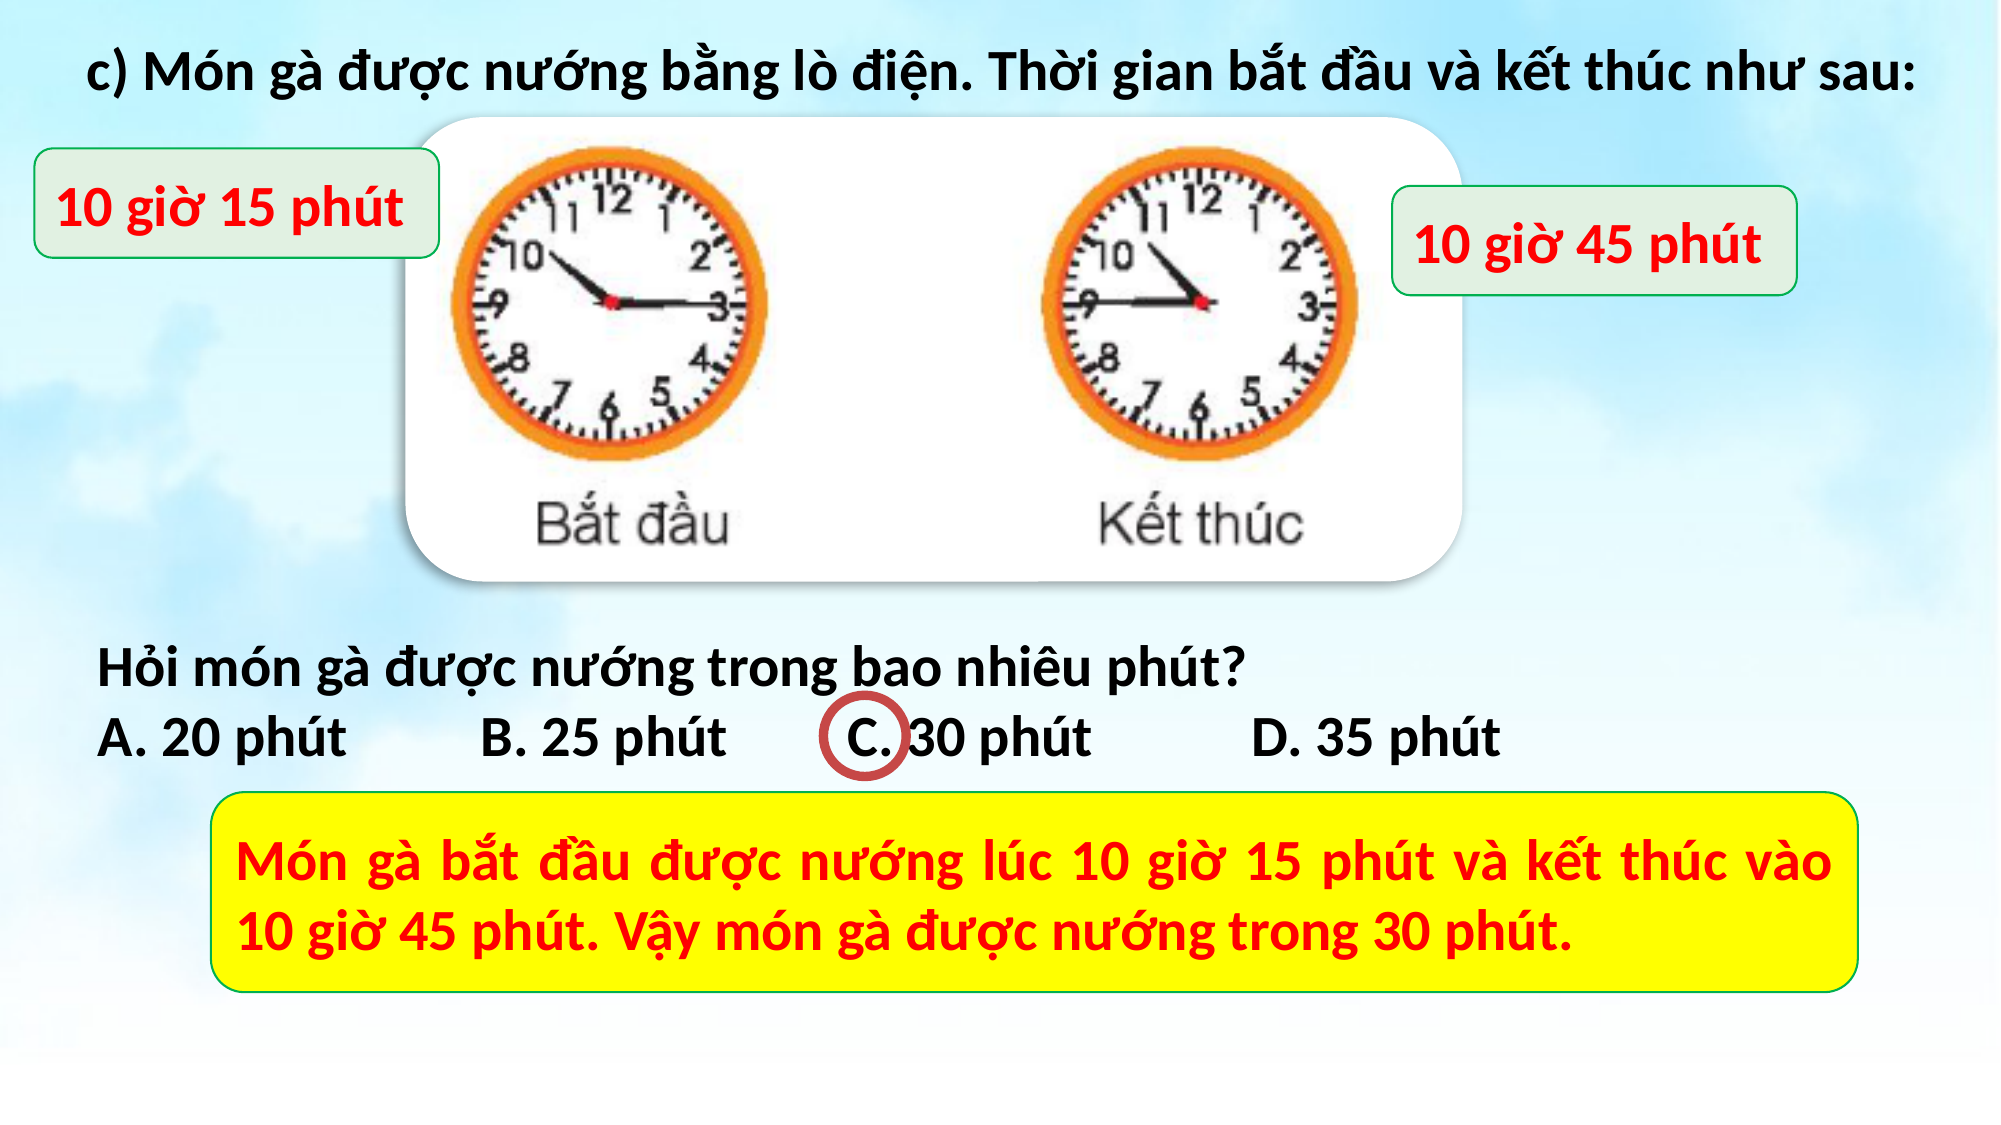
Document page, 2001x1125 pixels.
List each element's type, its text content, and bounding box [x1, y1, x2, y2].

text_box c) Món gà được nướng bằng lò điện. Thời gian bắt đầu và kết thúc như sau: [71, 24, 1949, 110]
text_box 10 giờ 15 phút [33, 147, 405, 259]
text_box 10 giờ 45 phút [1463, 184, 1798, 297]
picture [0, 0, 2001, 1125]
text_box Món gà bắt đầu được nướng lúc 10 giờ 15 phút và kết thúc vào 10 giờ 45 phút. Vậy món gà được nướng trong 30 phút. [209, 791, 1859, 994]
text_box [822, 694, 908, 778]
text_box Hỏi món gà được nướng trong bao nhiêu phút? A. 20 phút B. 25 phút C. 30 phút D. 35 phút [82, 620, 1960, 775]
